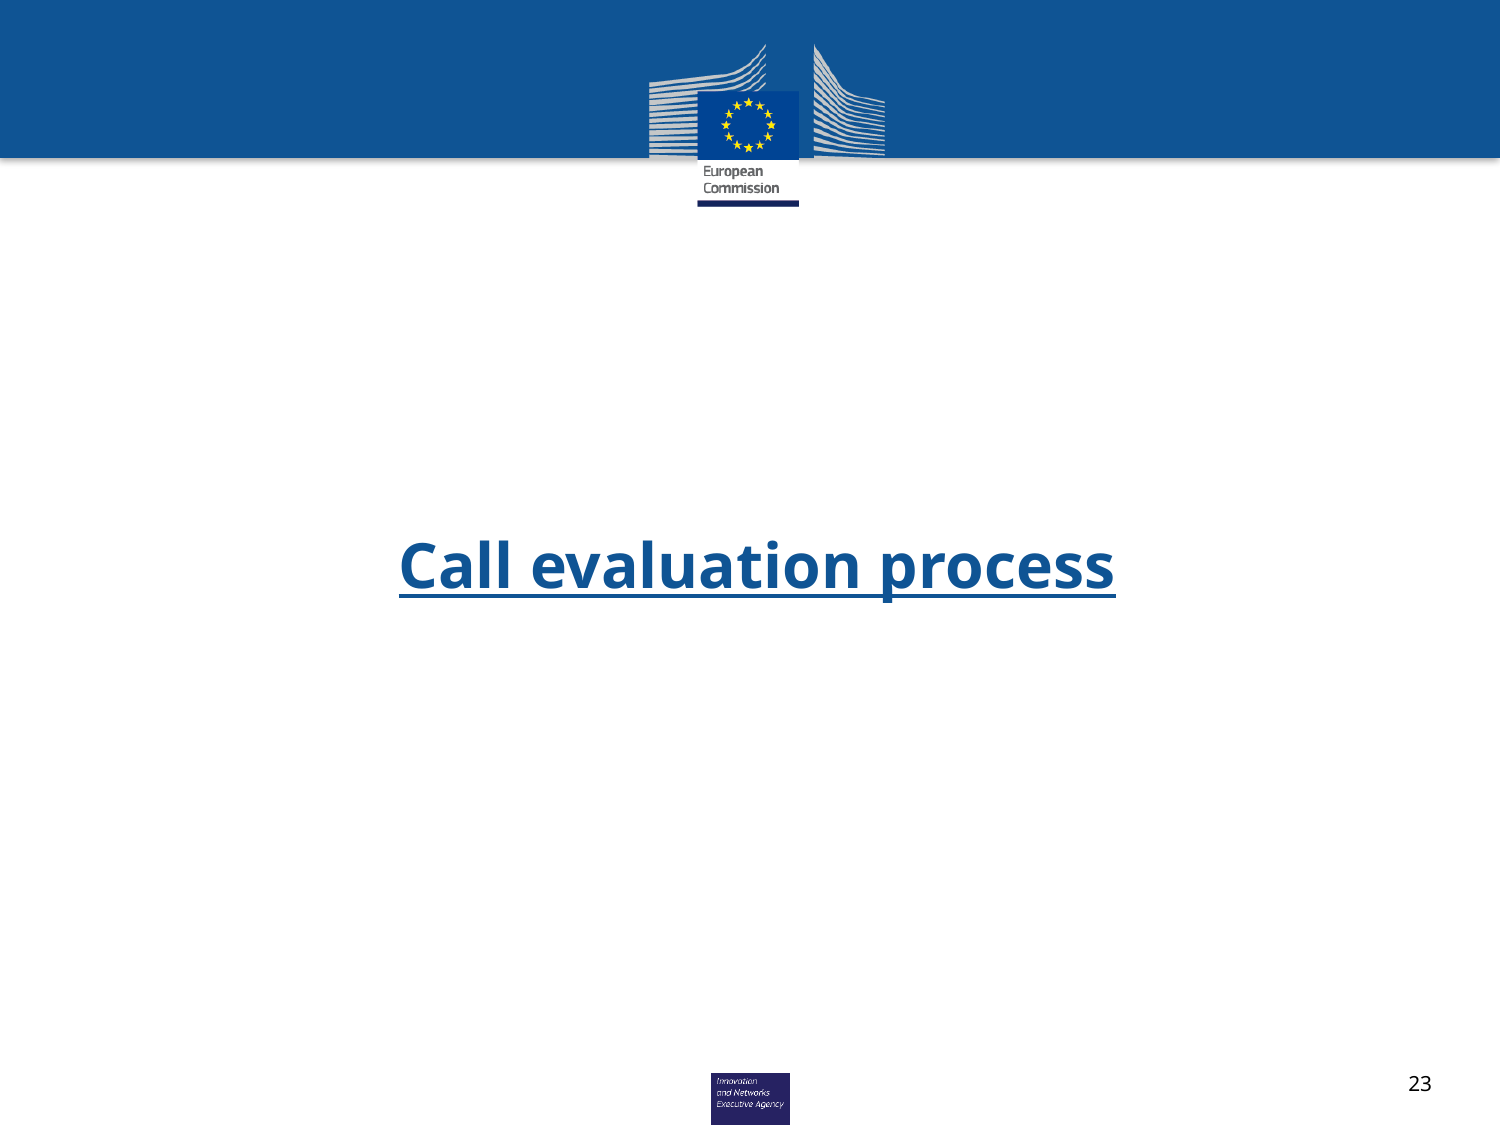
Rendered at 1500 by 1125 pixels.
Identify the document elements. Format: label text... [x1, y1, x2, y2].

title Call evaluation process [75, 482, 1425, 646]
slide_number 23 [1096, 1027, 1447, 1106]
picture [649, 43, 885, 207]
picture [711, 1073, 790, 1125]
